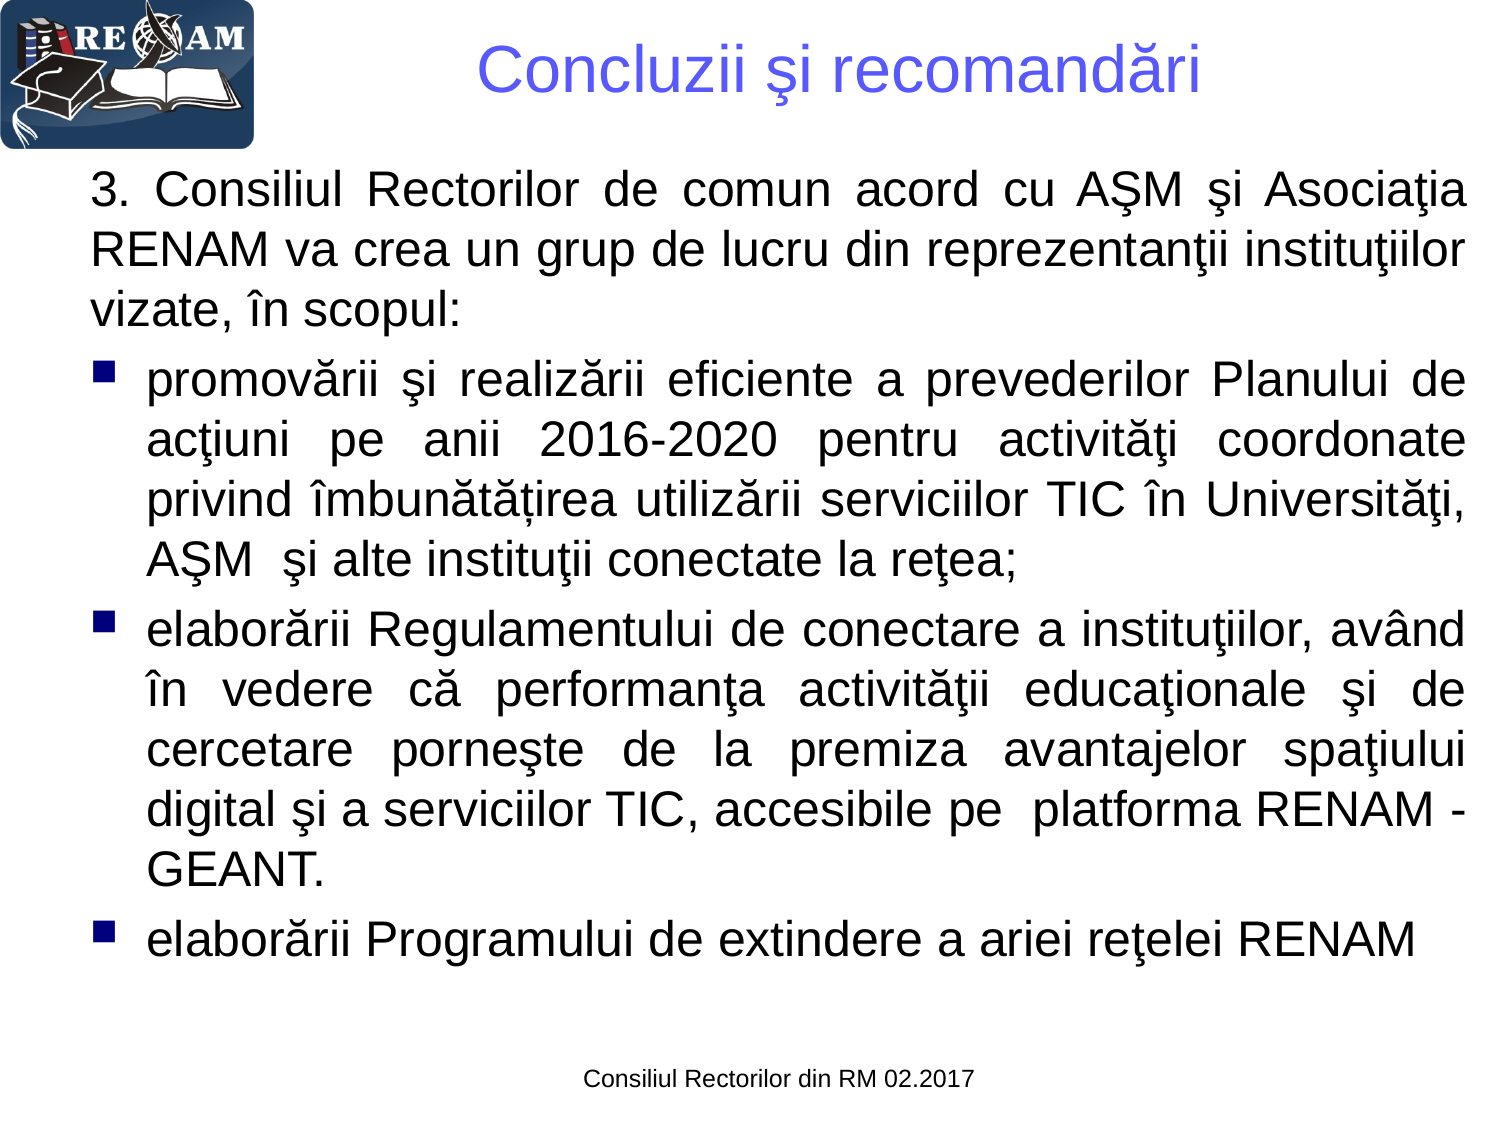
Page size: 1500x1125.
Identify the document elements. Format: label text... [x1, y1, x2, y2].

footer Consiliul Rectorilor din RM 02.2017 [241, 1046, 1318, 1101]
title Concluzii şi recomandări [253, 5, 1425, 126]
picture [0, 0, 254, 149]
list 3. Consiliul Rectorilor de comun acord cu AŞM şi Asociaţia RENAM va crea un grup de lucru din reprezentanţii instituţiilor vizate, în scopul: promovării şi realizării eficiente a prevederilor Planului de acţiuni pe anii 2016-2020 pentru activităţi coordonate privind îmbunătățirea utilizării serviciilor TIC în Universităţi, AŞM şi alte instituţii conectate la reţea; elaborării Regulamentului de conectare a instituţiilor, având în vedere că performanţa activităţii educaţionale şi de cercetare porneşte de la premiza avantajelor spaţiului digital şi a serviciilor TIC, accesibile pe platforma RENAM - GEANT. elaborării Programului de extindere a ariei reţelei RENAM [75, 149, 1483, 1059]
